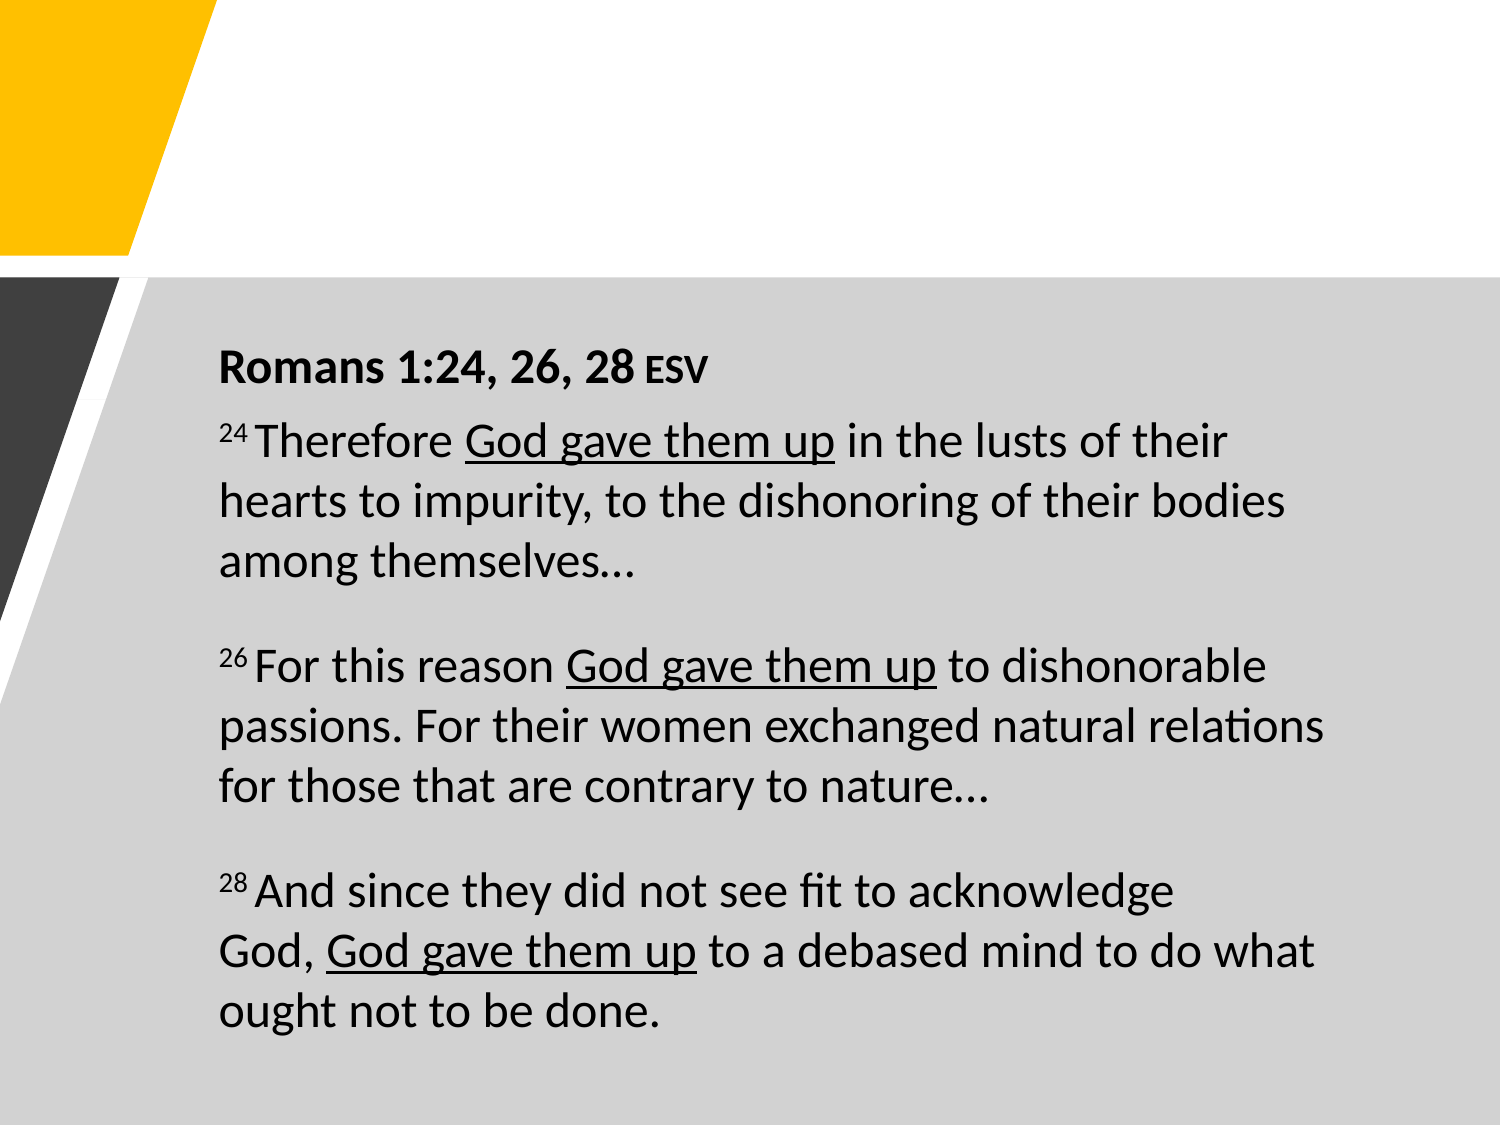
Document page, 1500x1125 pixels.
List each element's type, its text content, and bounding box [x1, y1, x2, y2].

text_box [0, 276, 121, 622]
text_box Romans 1:24, 26, 28 ESV 24 Therefore God gave them up in the lusts of their hearts to impurity, to the dishonoring of their bodies among themselves… 26 For this reason God gave them up to dishonorable passions. For their women exchanged natural relations for those that are contrary to nature… 28 And since they did not see fit to acknowledge God, God gave them up to a debased mind to do what ought not to be done. [203, 333, 1356, 1084]
text_box [0, 276, 1500, 1125]
text_box [0, 0, 219, 257]
